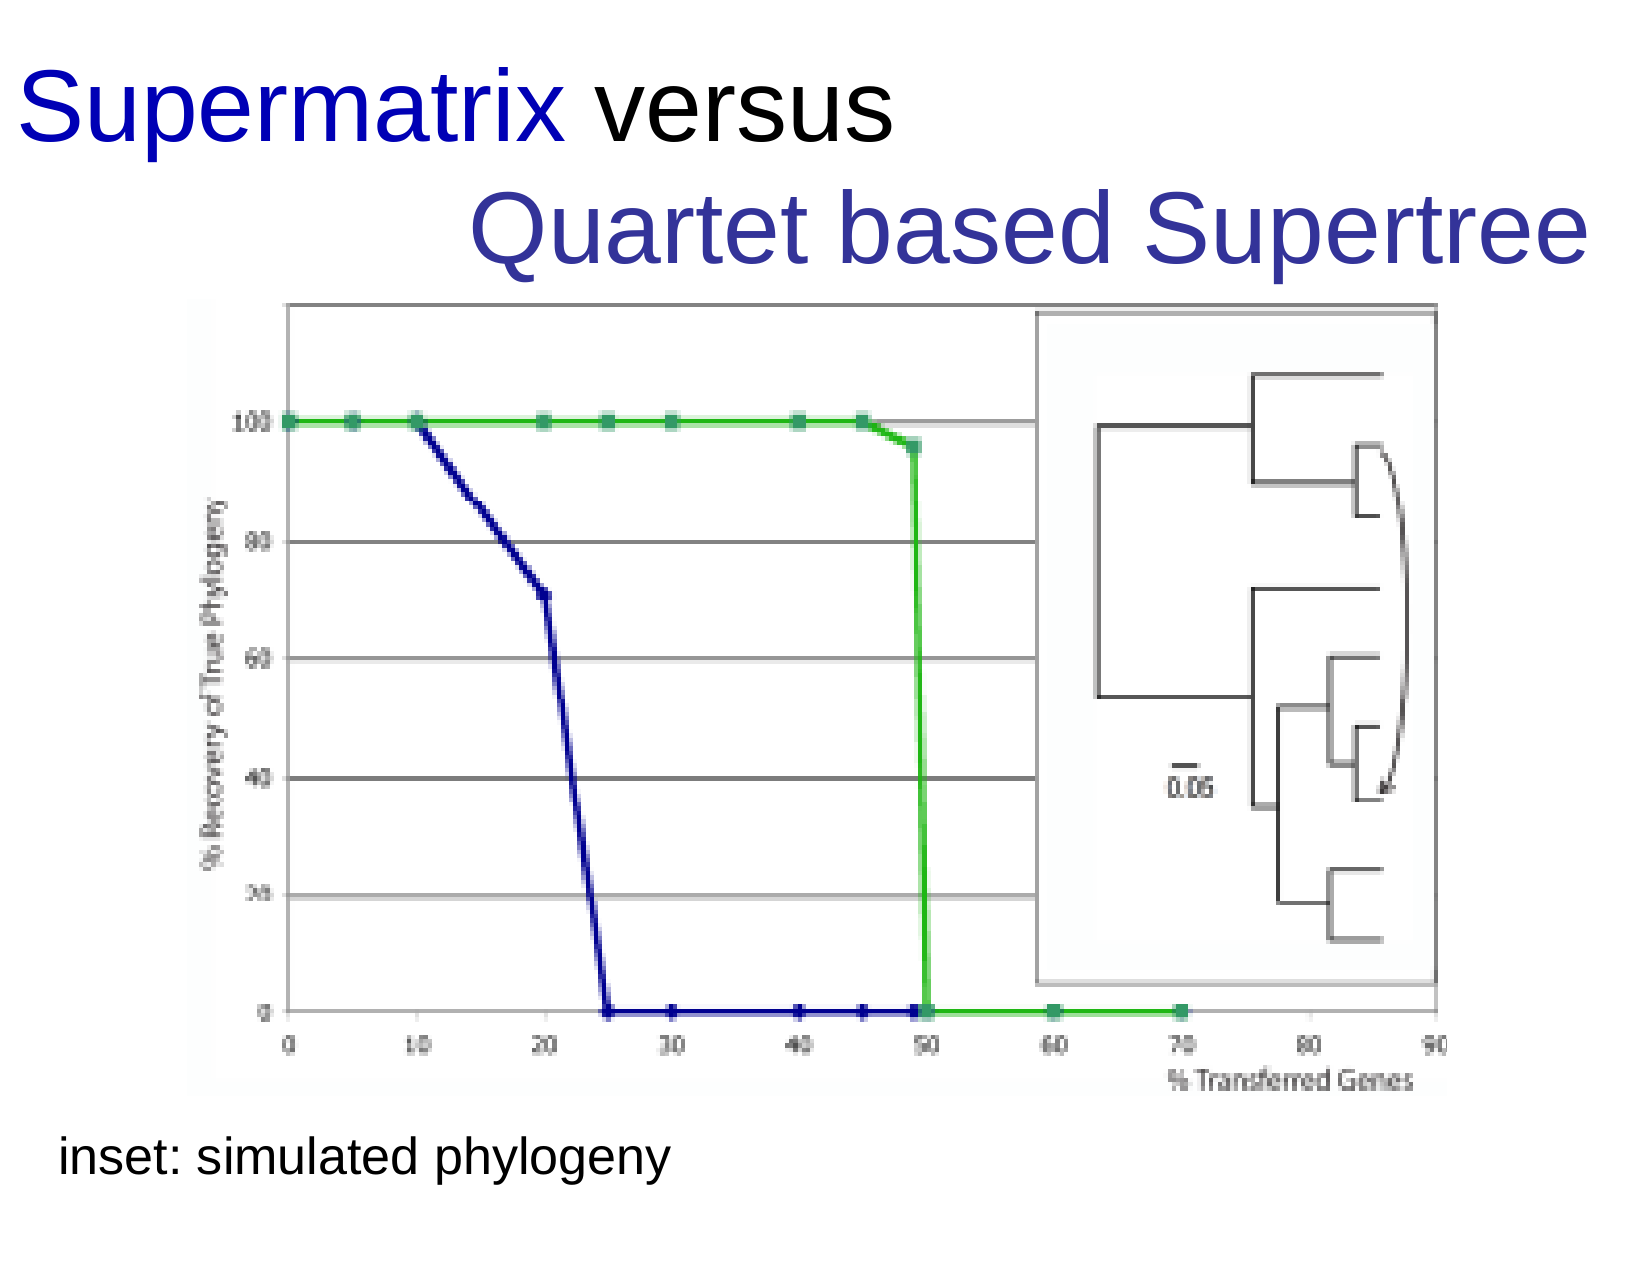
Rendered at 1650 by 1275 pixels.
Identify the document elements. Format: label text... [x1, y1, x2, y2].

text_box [186, 299, 1448, 1096]
text_box inset: simulated phylogeny [41, 1113, 689, 1193]
title Supermatrix versus Quartet based Supertree [0, 55, 1650, 269]
